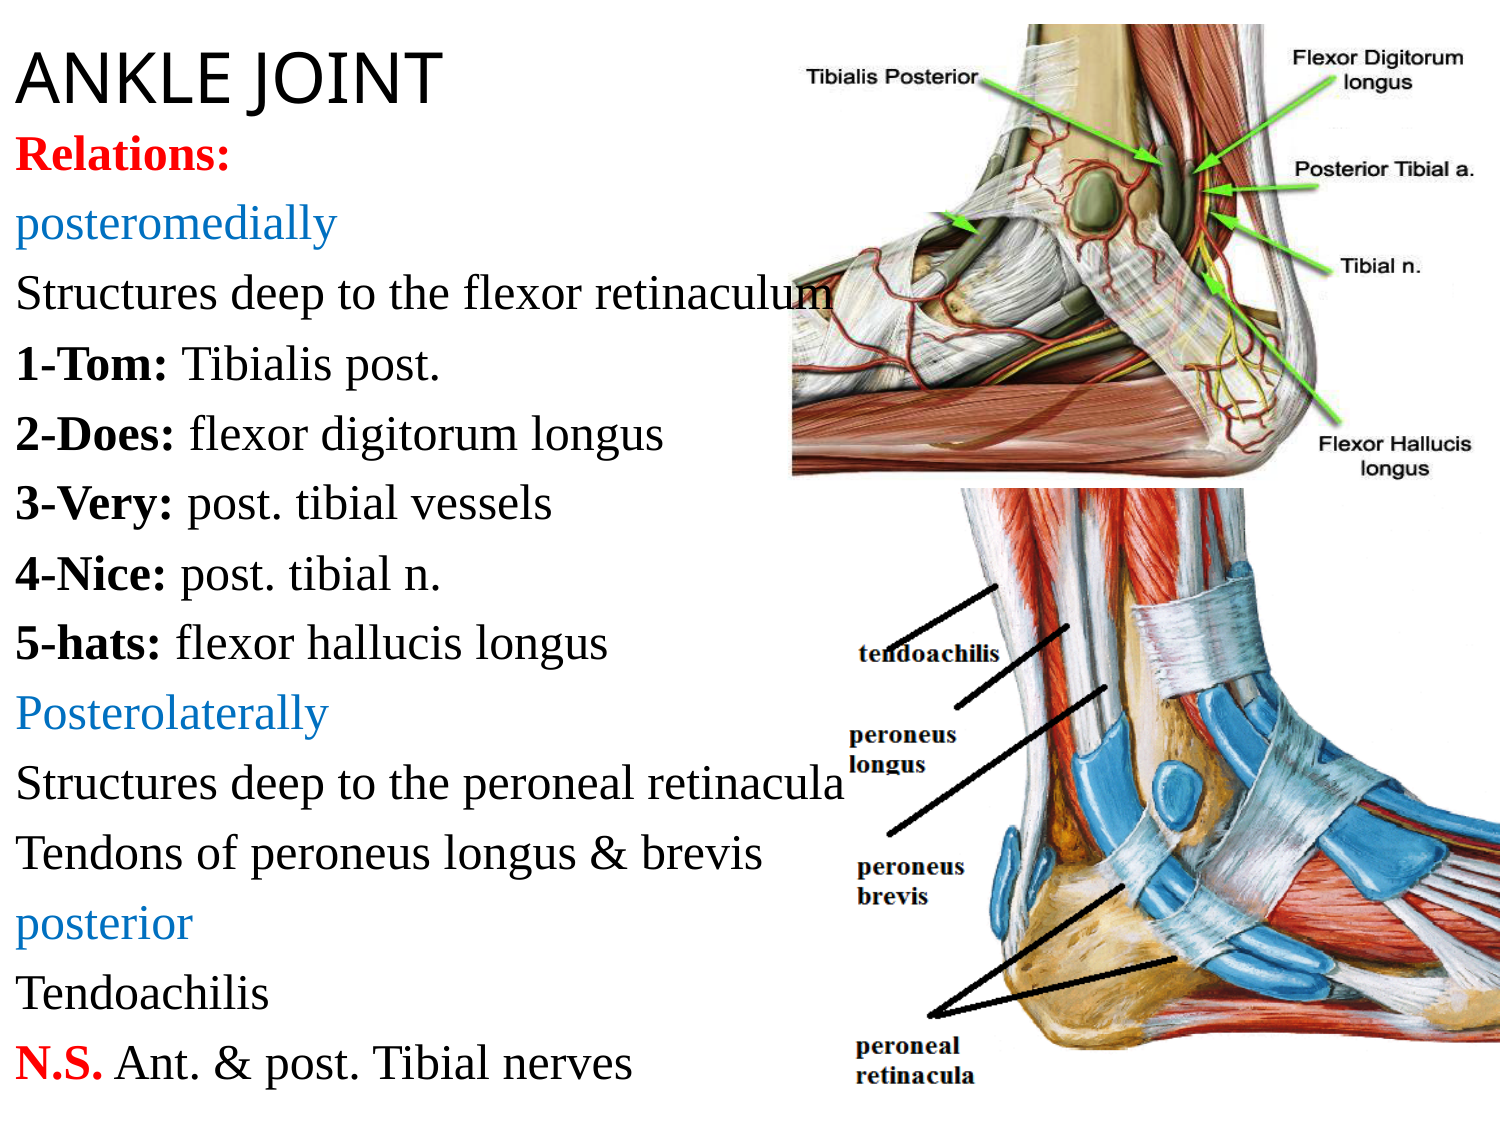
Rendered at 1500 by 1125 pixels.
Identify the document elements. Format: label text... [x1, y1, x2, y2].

picture [849, 474, 1500, 1101]
list Relations: posteromedially Structures deep to the flexor retinaculum 1-Tom: Tibialis post. 2-Does: flexor digitorum longus 3-Very: post. tibial vessels 4-Nice: post. tibial n. 5-hats: flexor hallucis longus Posterolaterally Structures deep to the peroneal retinacula Tendons of peroneus longus & brevis posterior Tendoachilis N.S. Ant. & post. Tibial nerves [0, 112, 963, 1113]
title ANKLE JOINT [0, 24, 786, 112]
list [787, 24, 1476, 488]
